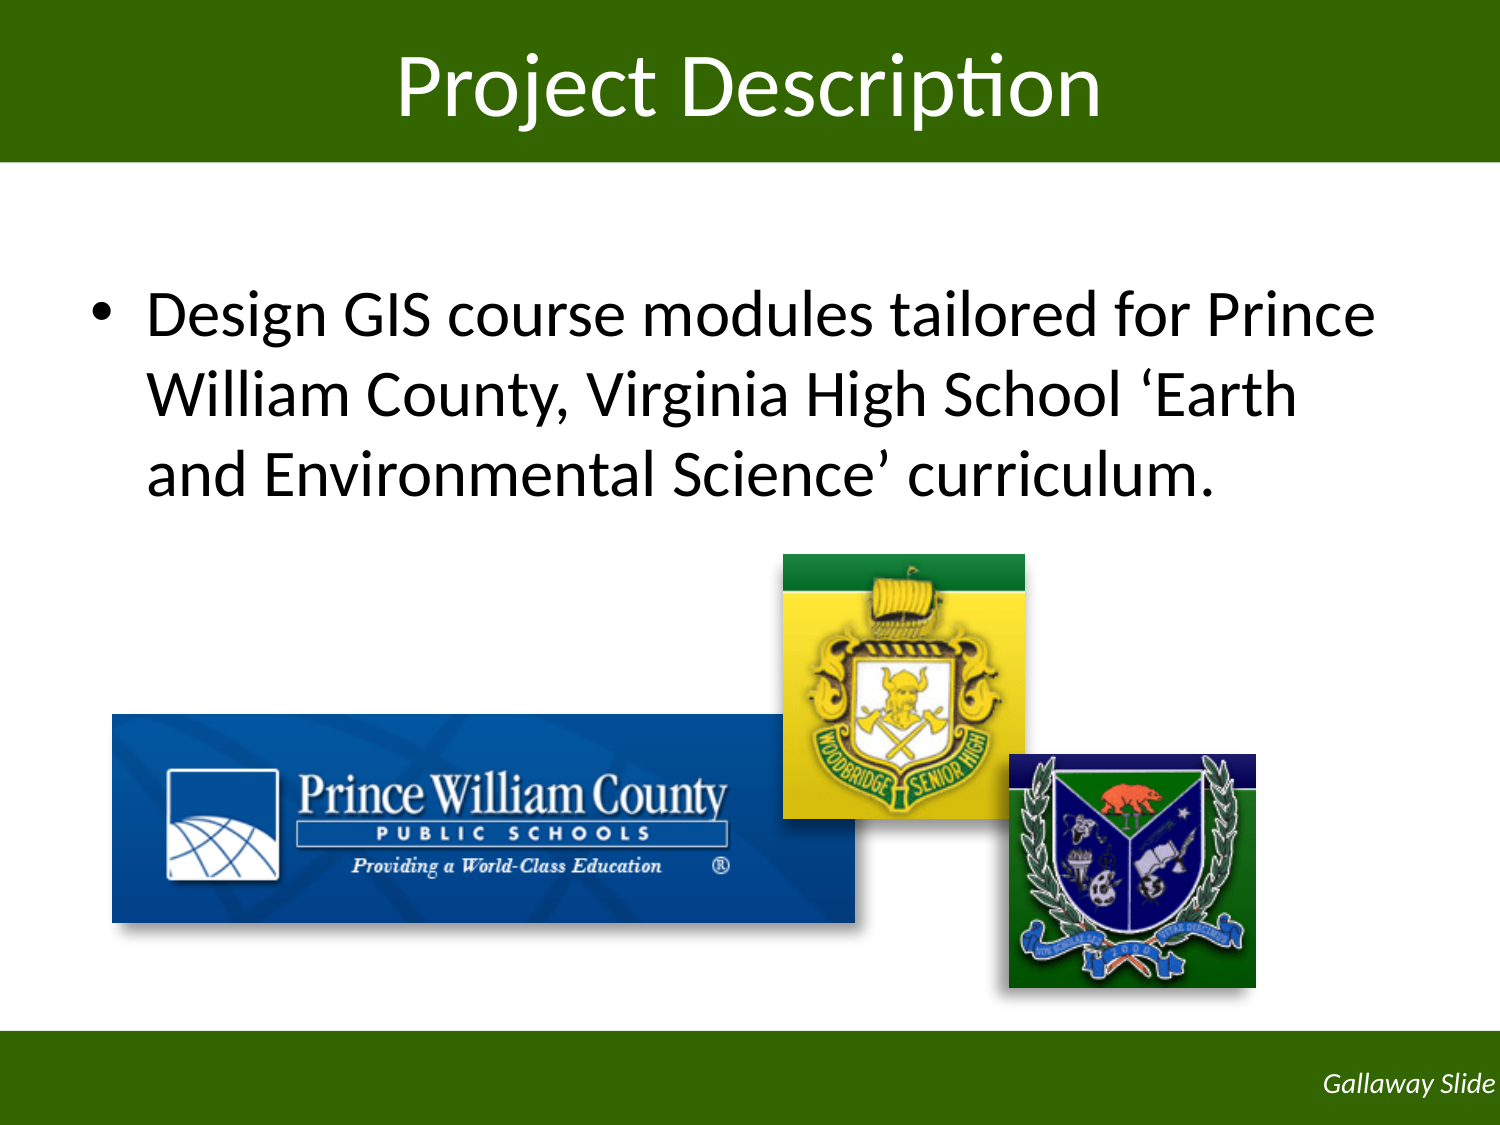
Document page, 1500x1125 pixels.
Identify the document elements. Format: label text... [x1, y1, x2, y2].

picture [111, 553, 1257, 988]
title Project Description [75, 0, 1425, 174]
list Design GIS course modules tailored for Prince William County, Virginia High School ‘Earth and Environmental Science’ curriculum. [75, 262, 1425, 1005]
